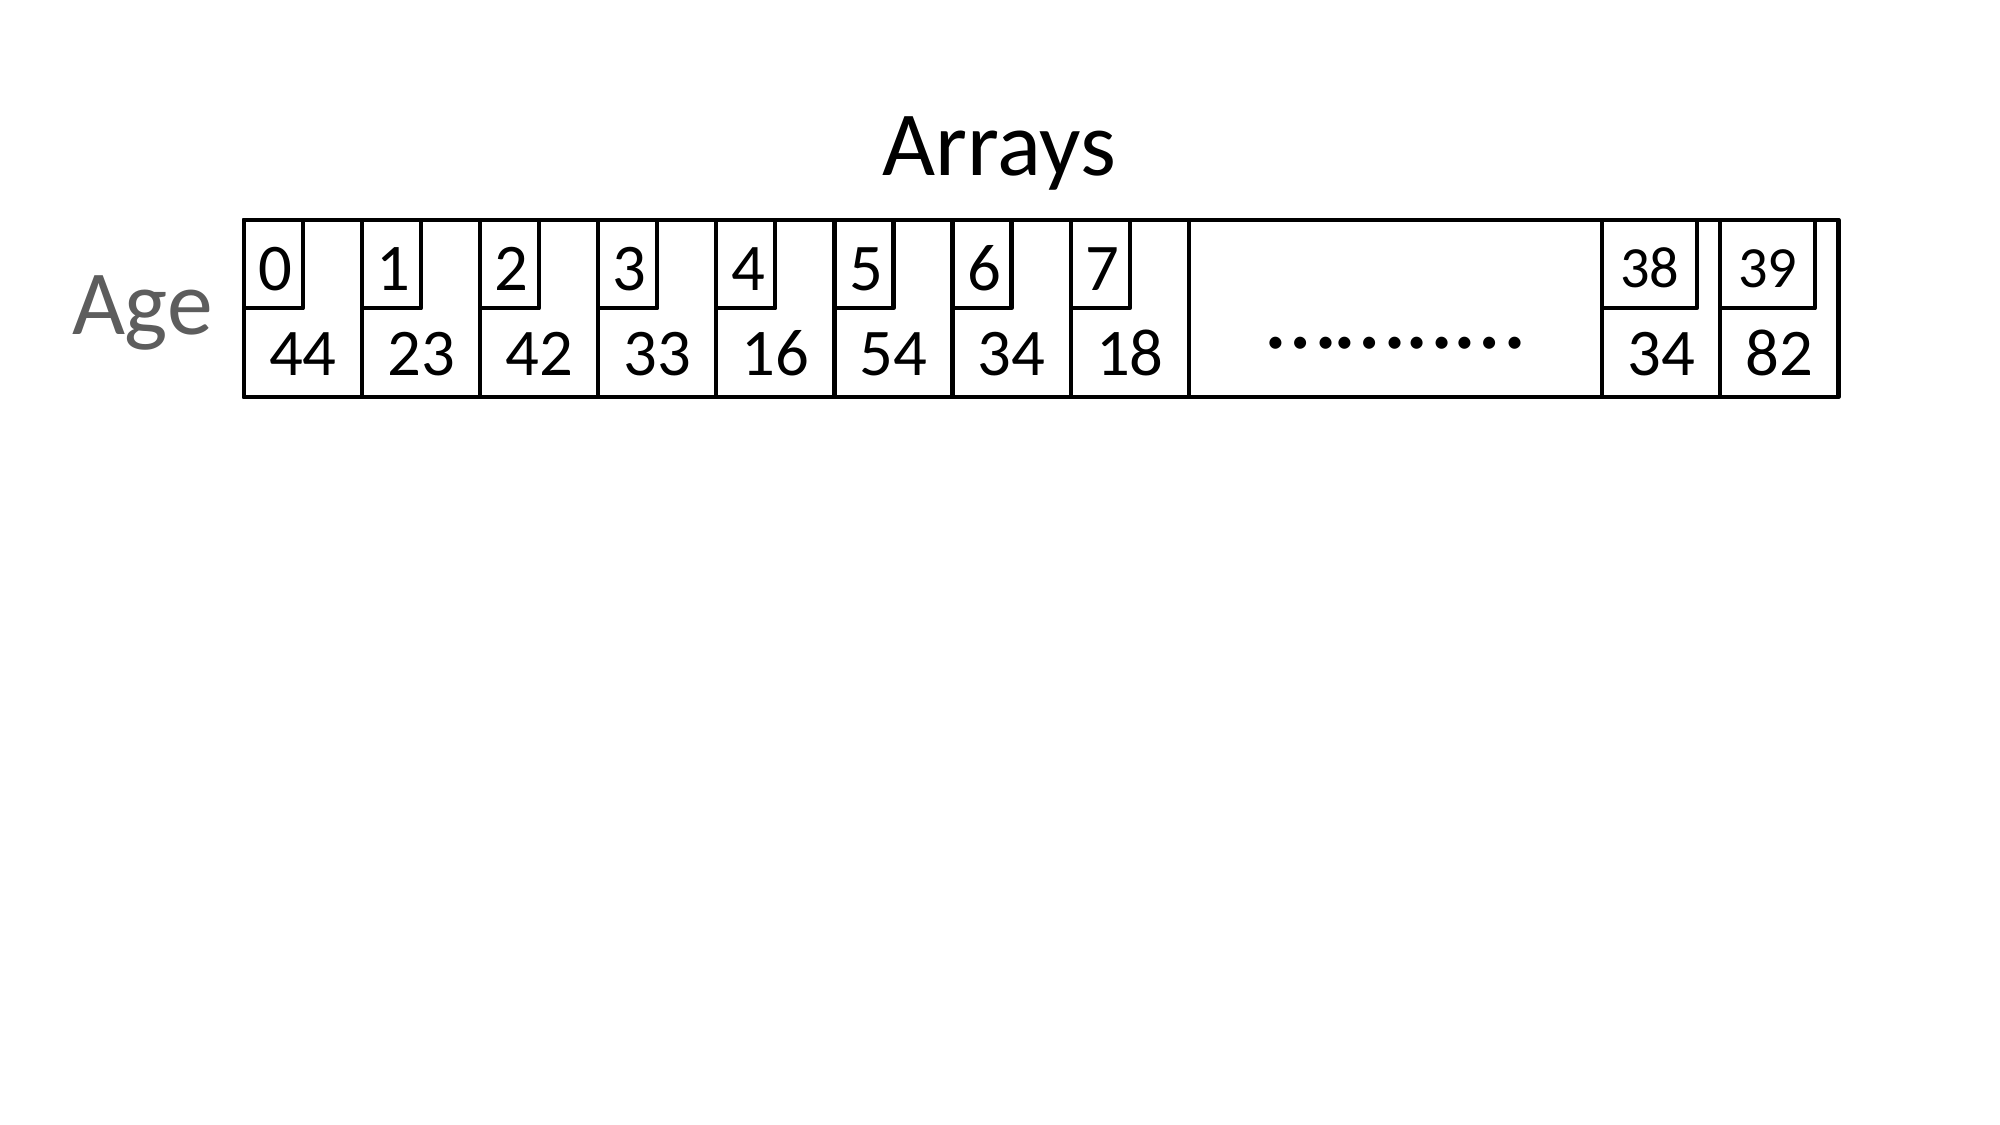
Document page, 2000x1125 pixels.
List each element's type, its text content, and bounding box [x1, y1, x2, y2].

text_box 6 [950, 218, 1014, 310]
text_box 7 [1069, 218, 1132, 310]
text_box 18 [1069, 218, 1187, 399]
text_box 42 [478, 218, 596, 399]
text_box 1 [360, 218, 423, 310]
text_box 34 [950, 218, 1069, 399]
text_box 3 [596, 218, 659, 310]
text_box 82 [1722, 218, 1840, 399]
title Arrays [99, 45, 1900, 233]
text_box 23 [360, 218, 478, 399]
text_box ……..… [1187, 218, 1600, 399]
text_box 16 [714, 218, 832, 399]
text_box 2 [478, 218, 541, 310]
text_box 34 [1600, 218, 1722, 399]
text_box 38 [1600, 218, 1699, 310]
text_box 33 [596, 218, 714, 399]
text_box 54 [832, 218, 950, 399]
text_box Age [56, 235, 229, 361]
text_box 39 [1718, 218, 1817, 310]
text_box 5 [832, 218, 896, 310]
text_box 44 [242, 218, 360, 399]
text_box 4 [714, 218, 777, 310]
text_box 0 [242, 218, 305, 310]
